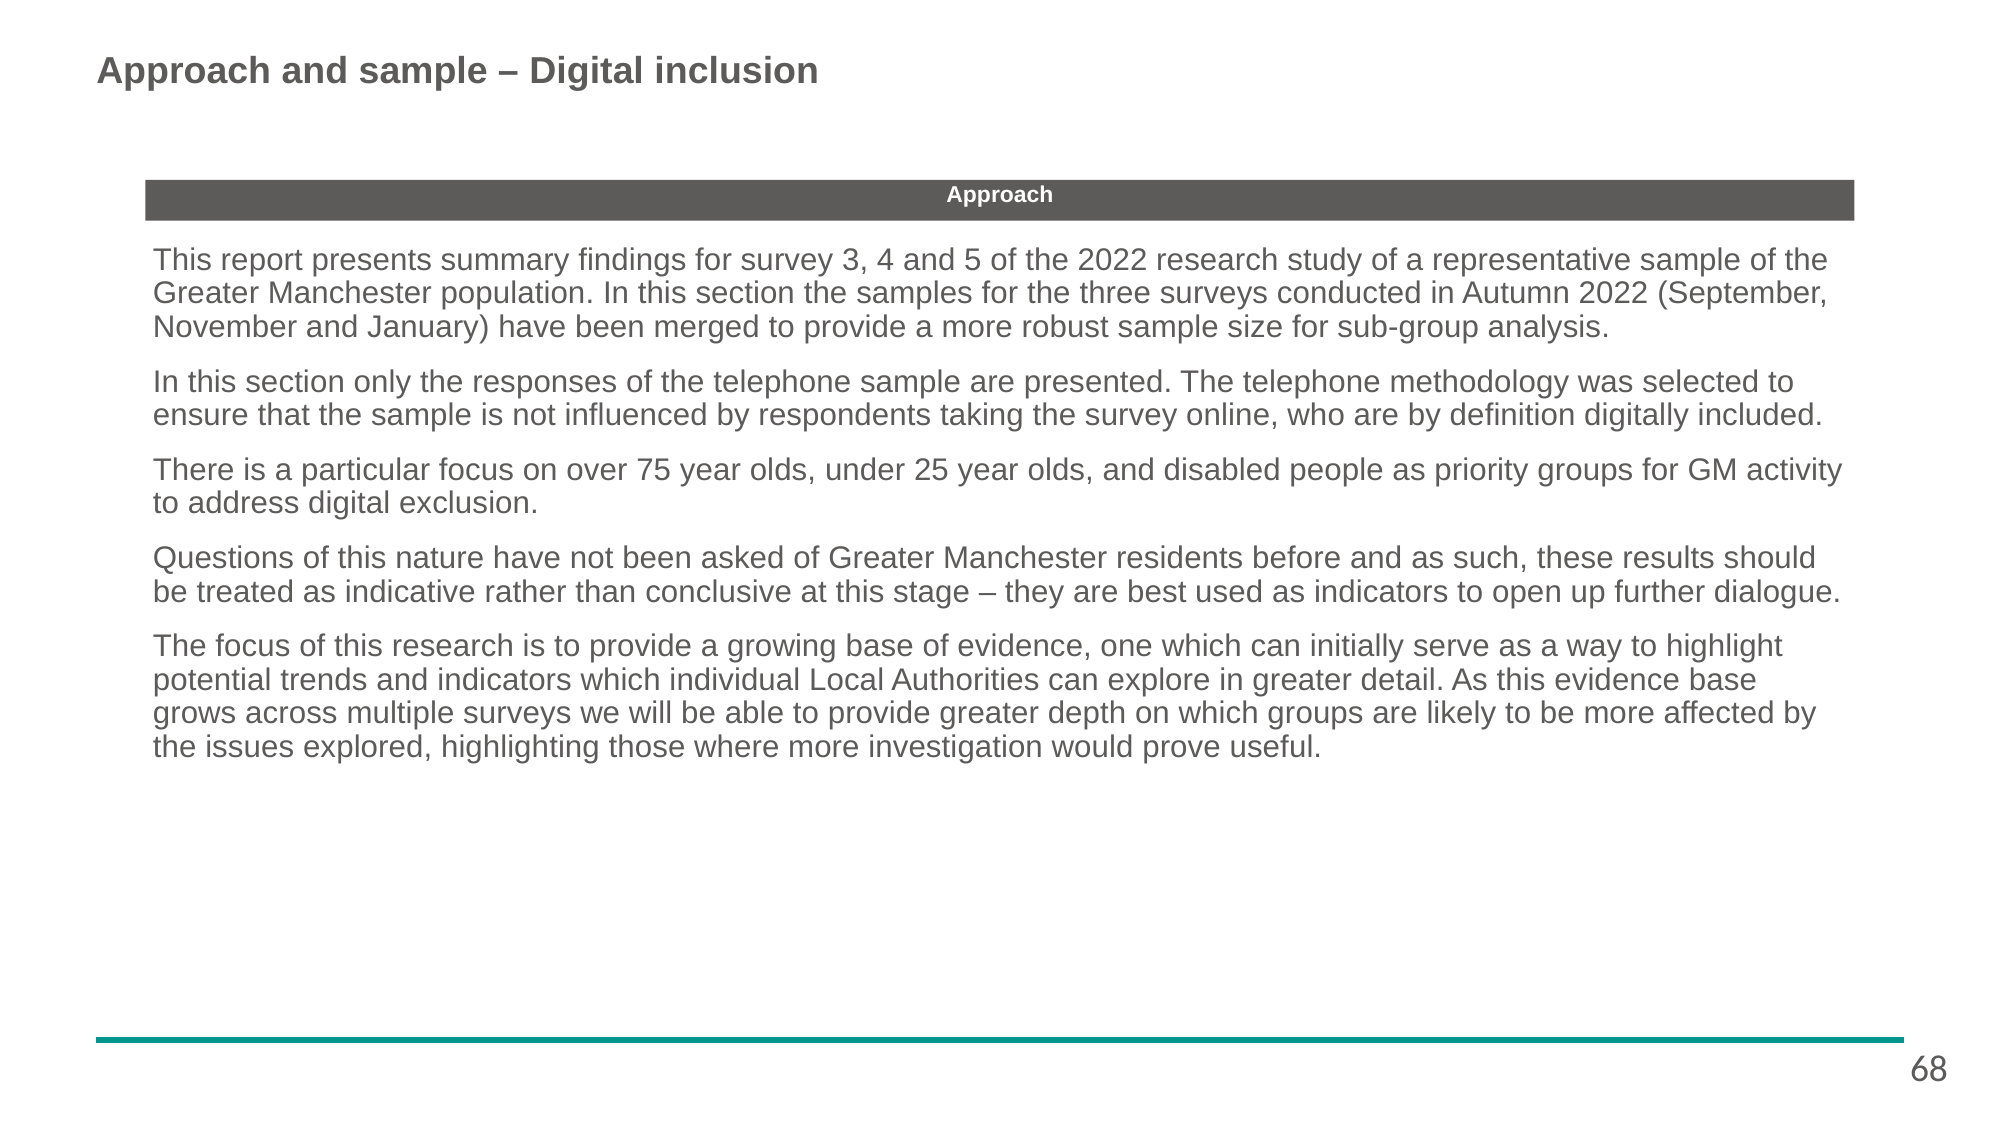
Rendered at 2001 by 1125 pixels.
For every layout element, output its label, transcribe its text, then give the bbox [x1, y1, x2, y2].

list Approach [145, 179, 1855, 221]
list This report presents summary findings for survey 3, 4 and 5 of the 2022 research study of a representative sample of the Greater Manchester population. In this section the samples for the three surveys conducted in Autumn 2022 (September, November and January) have been merged to provide a more robust sample size for sub-group analysis. In this section only the responses of the telephone sample are presented. The telephone methodology was selected to ensure that the sample is not influenced by respondents taking the survey online, who are by definition digitally included. There is a particular focus on over 75 year olds, under 25 year olds, and disabled people as priority groups for GM activity to address digital exclusion. Questions of this nature have not been asked of Greater Manchester residents before and as such, these results should be treated as indicative rather than conclusive at this stage – they are best used as indicators to open up further dialogue. The focus of this research is to provide a growing base of evidence, one which can initially serve as a way to highlight potential trends and indicators which individual Local Authorities can explore in greater detail. As this evidence base grows across multiple surveys we will be able to provide greater depth on which groups are likely to be more affected by the issues explored, highlighting those where more investigation would prove useful. [145, 243, 1855, 863]
text_box 68 [1895, 1036, 1975, 1098]
title Approach and sample – Digital inclusion [96, 50, 1822, 239]
